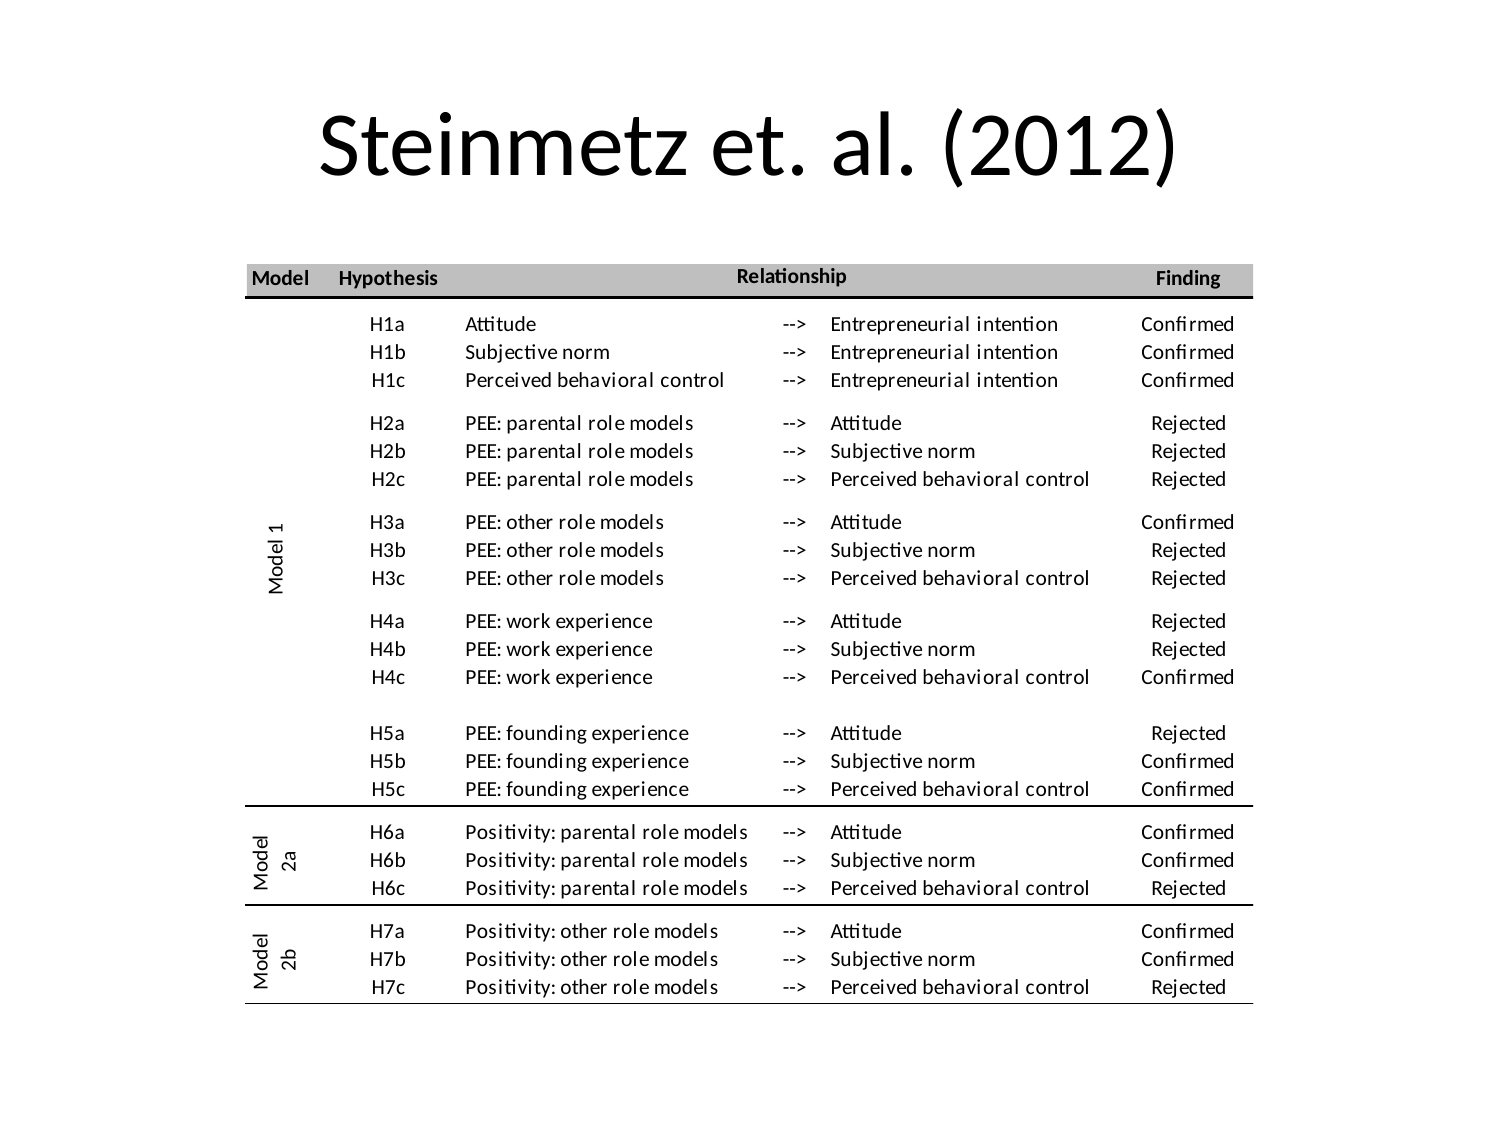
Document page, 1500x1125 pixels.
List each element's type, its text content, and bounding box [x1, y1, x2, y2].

title Steinmetz et. al. (2012) [75, 45, 1425, 233]
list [244, 262, 1256, 1006]
